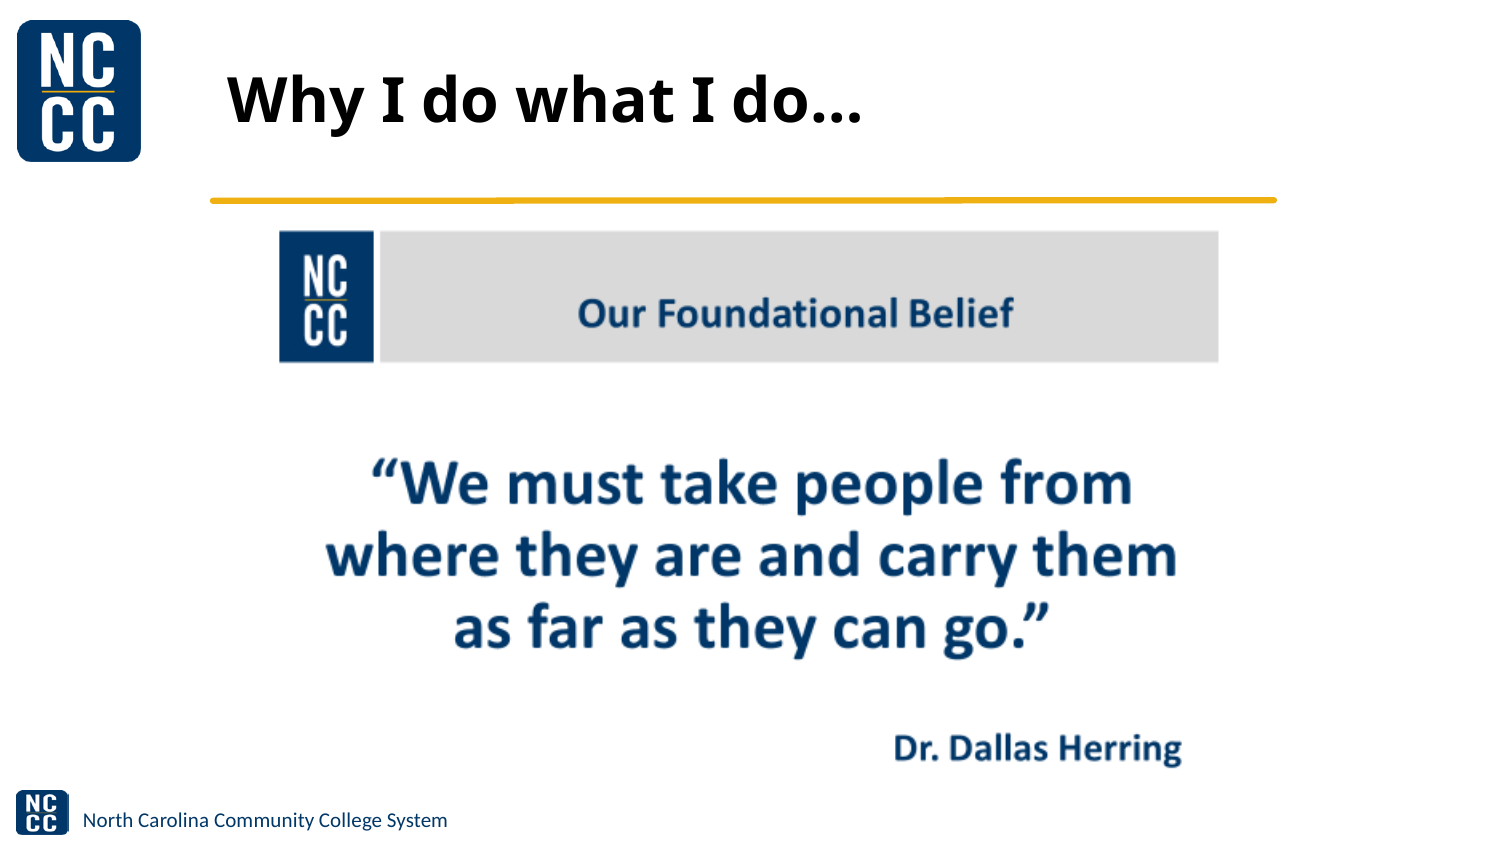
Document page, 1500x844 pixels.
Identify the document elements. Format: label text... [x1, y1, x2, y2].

title Why I do what I do… [212, 20, 1421, 184]
picture [270, 212, 1230, 782]
picture [17, 20, 141, 162]
picture [16, 790, 69, 835]
